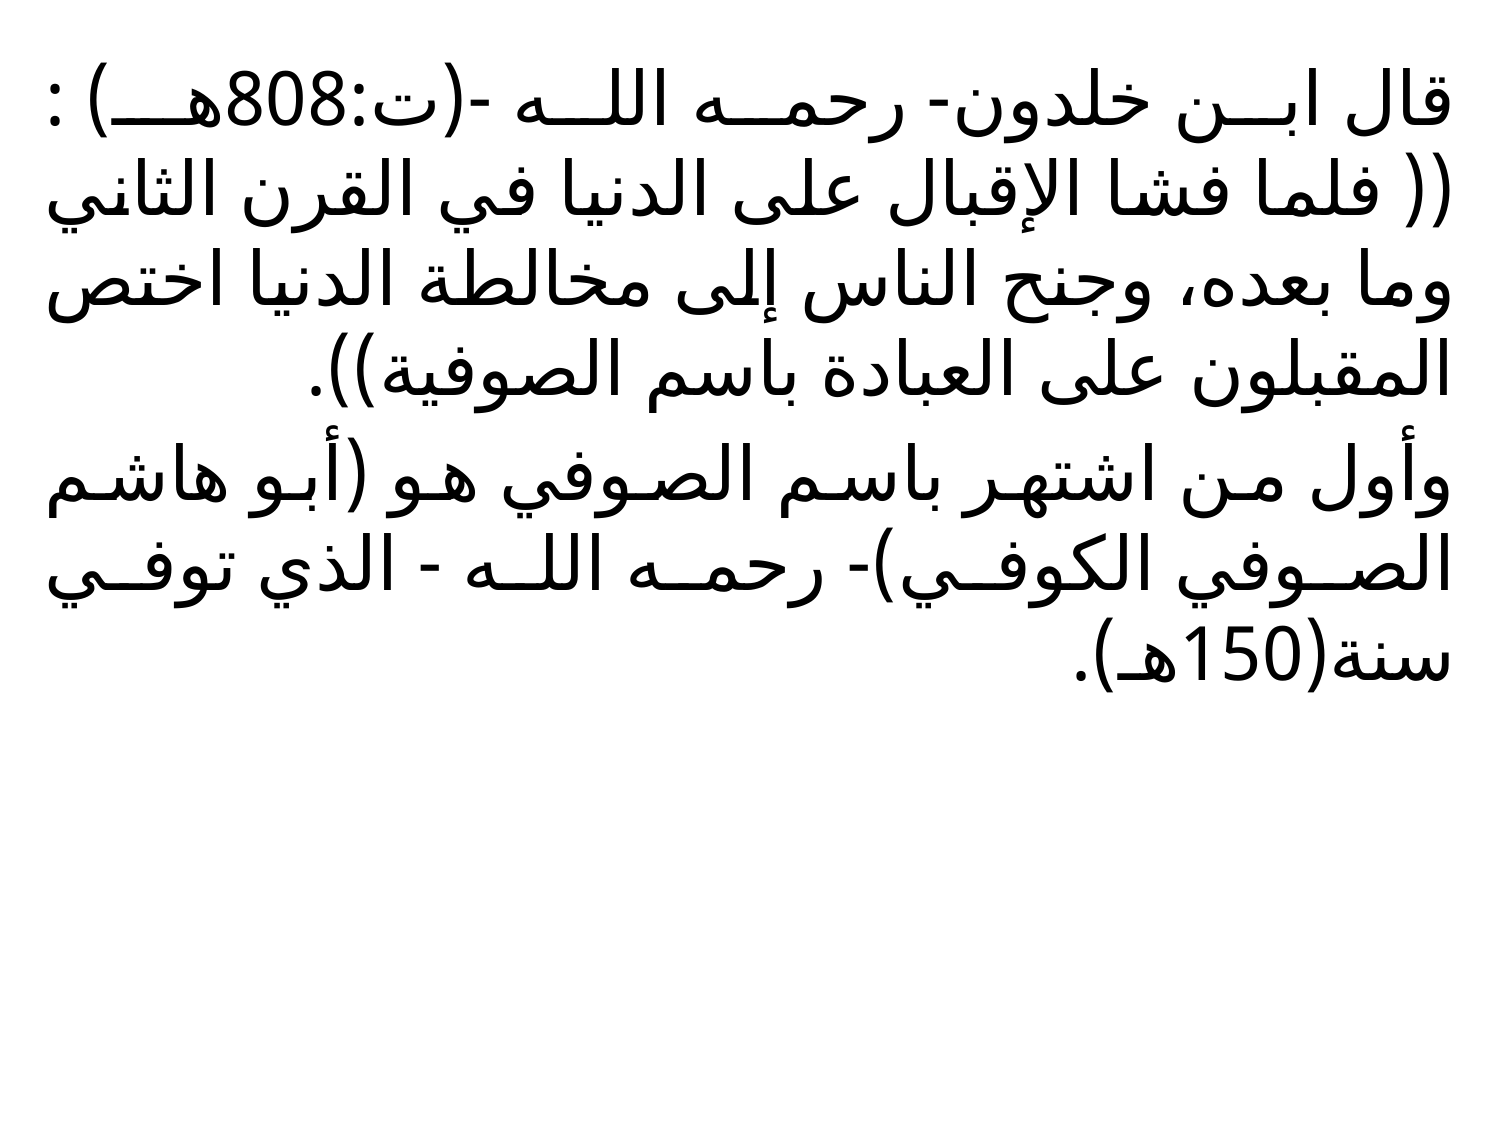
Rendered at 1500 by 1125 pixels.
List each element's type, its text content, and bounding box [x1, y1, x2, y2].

list قال ابن خلدون- رحمه الله -(ت:808هـ) : (( فلما فشا الإقبال على الدنيا في القرن الثاني وما بعده، وجنح الناس إلى مخالطة الدنيا اختص المقبلون على العبادة باسم الصوفية)). وأول من اشتهر باسم الصوفي هو (أبو هاشم الصوفي الكوفي)- رحمه الله - الذي توفي سنة(150هـ). [29, 42, 1471, 1083]
